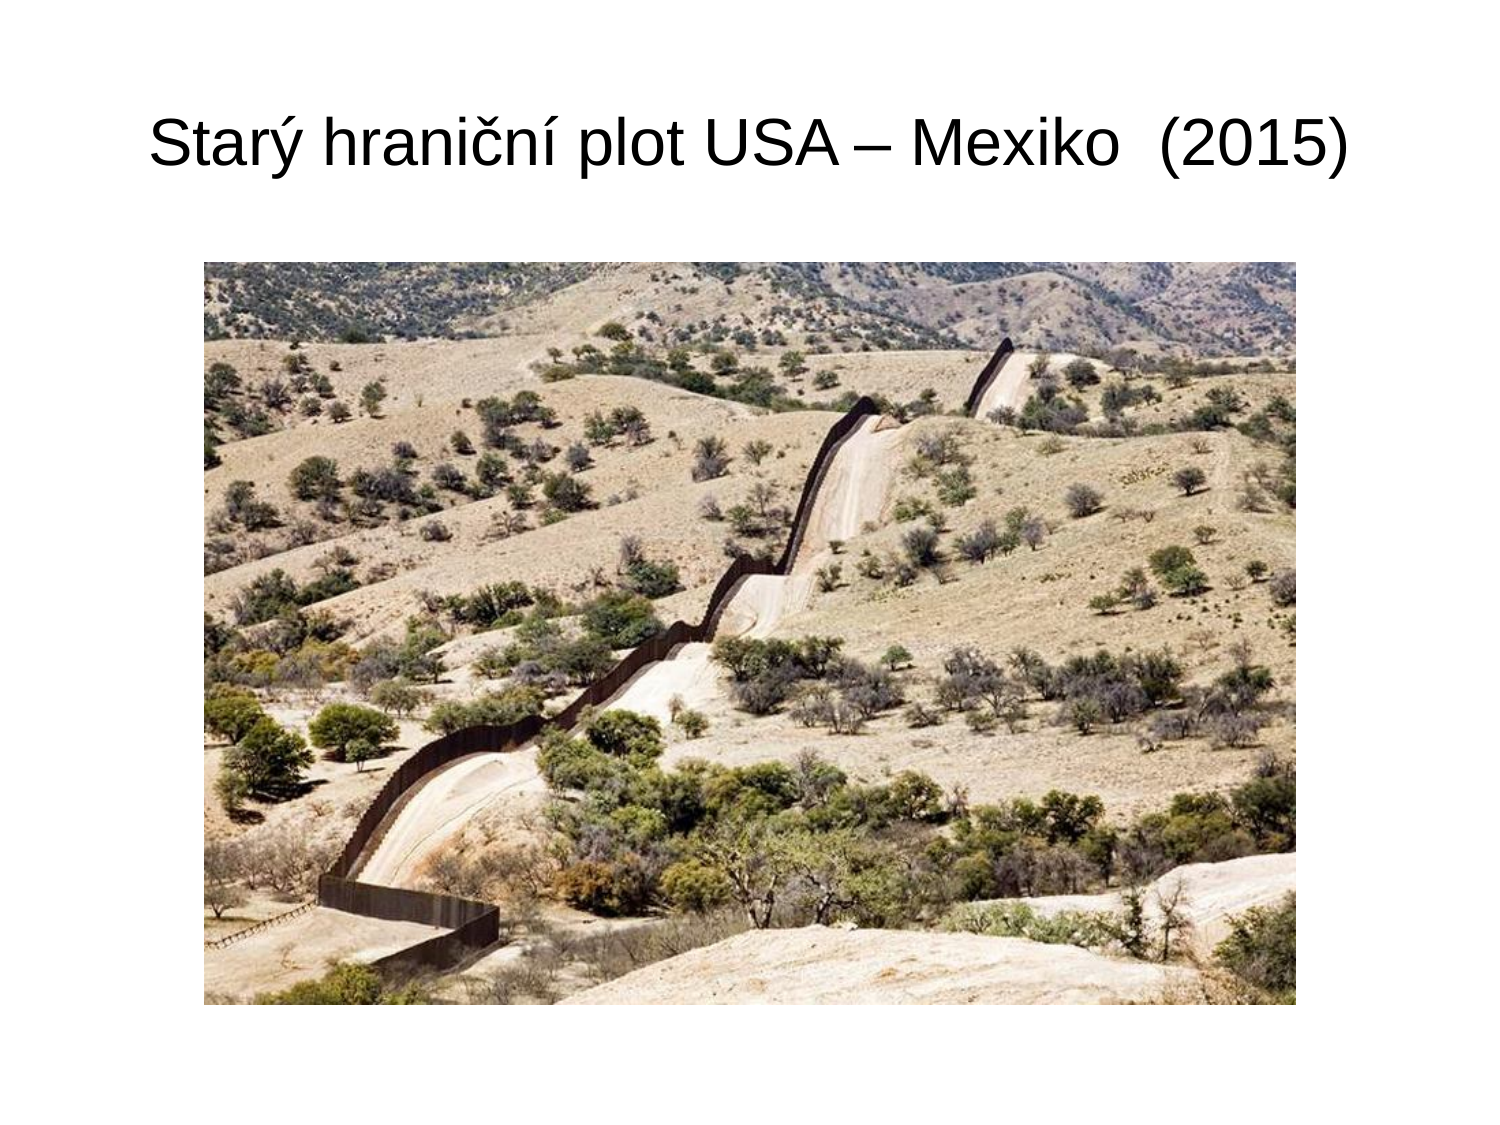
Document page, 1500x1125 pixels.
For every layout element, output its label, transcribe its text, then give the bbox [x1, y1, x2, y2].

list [203, 262, 1296, 1006]
title Starý hraniční plot USA – Mexiko (2015) [75, 45, 1425, 233]
